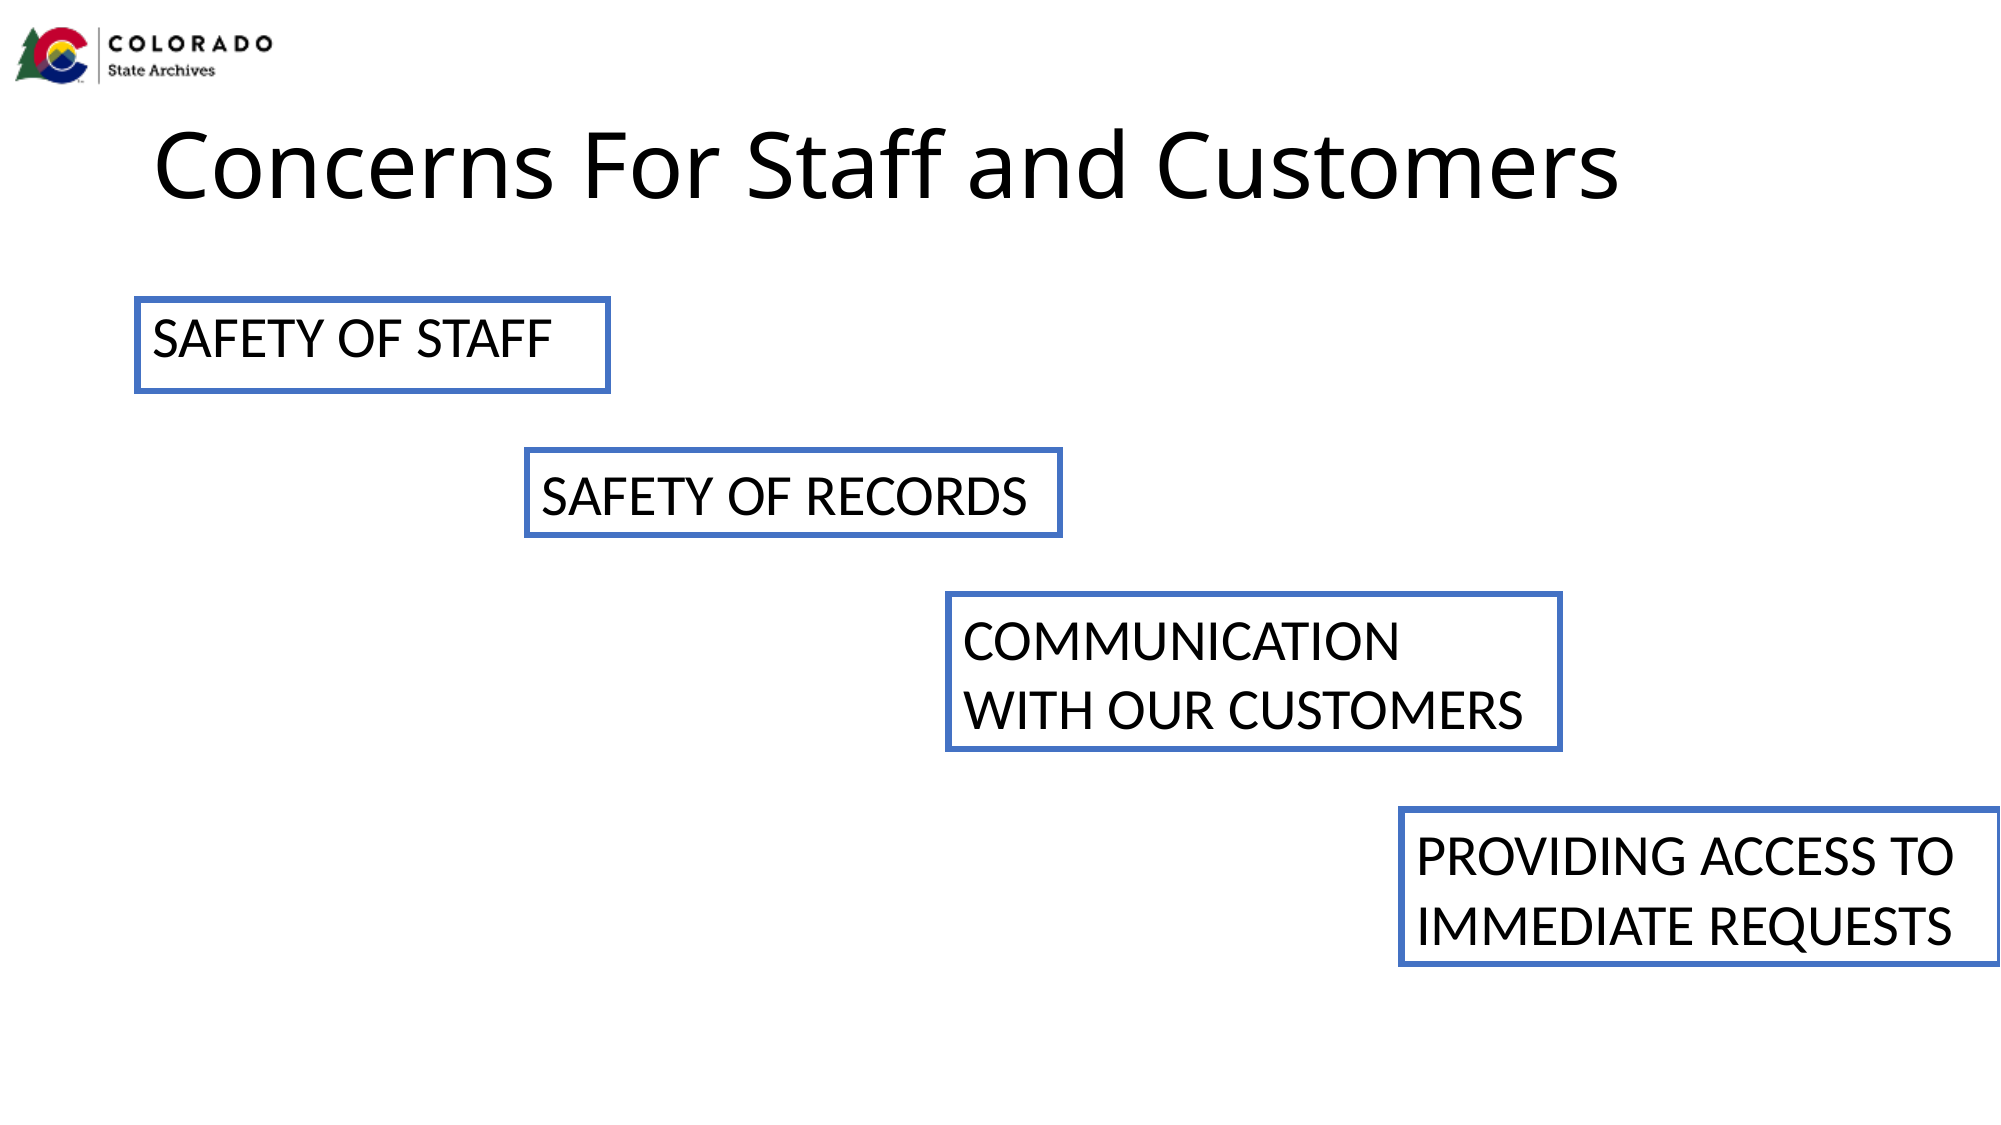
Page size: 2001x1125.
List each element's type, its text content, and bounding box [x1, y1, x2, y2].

text_box PROVIDING ACCESS TO IMMEDIATE REQUESTS [1400, 808, 2000, 965]
title Concerns For Staff and Customers [137, 59, 1863, 278]
list SAFETY OF STAFF [136, 298, 609, 392]
picture [0, 12, 608, 108]
text_box COMMUNICATION WITH OUR CUSTOMERS [947, 593, 1561, 750]
text_box SAFETY OF RECORDS [526, 449, 1061, 536]
